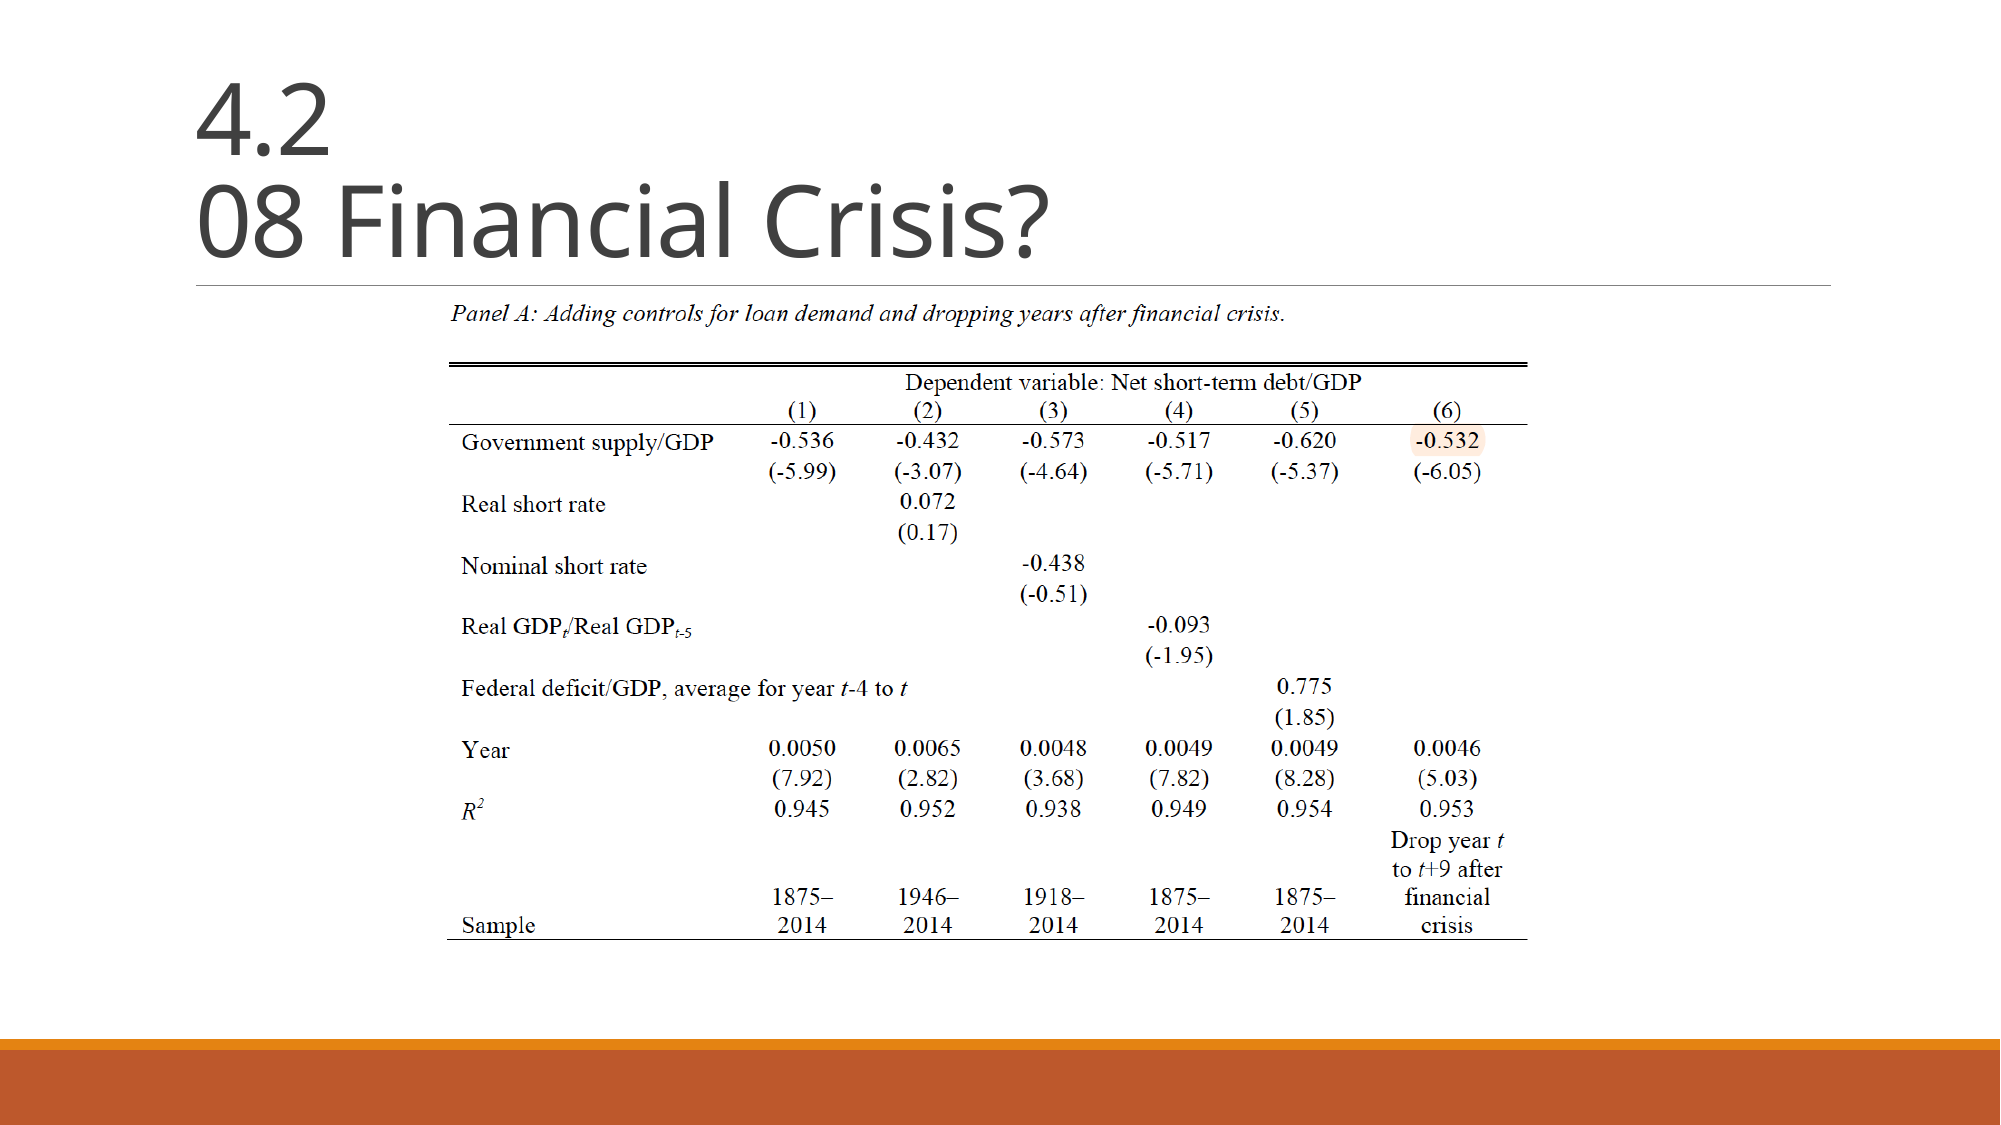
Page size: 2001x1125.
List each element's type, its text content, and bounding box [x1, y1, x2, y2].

title 4.2 08 Financial Crisis? [180, 47, 1830, 285]
picture [443, 299, 1567, 966]
